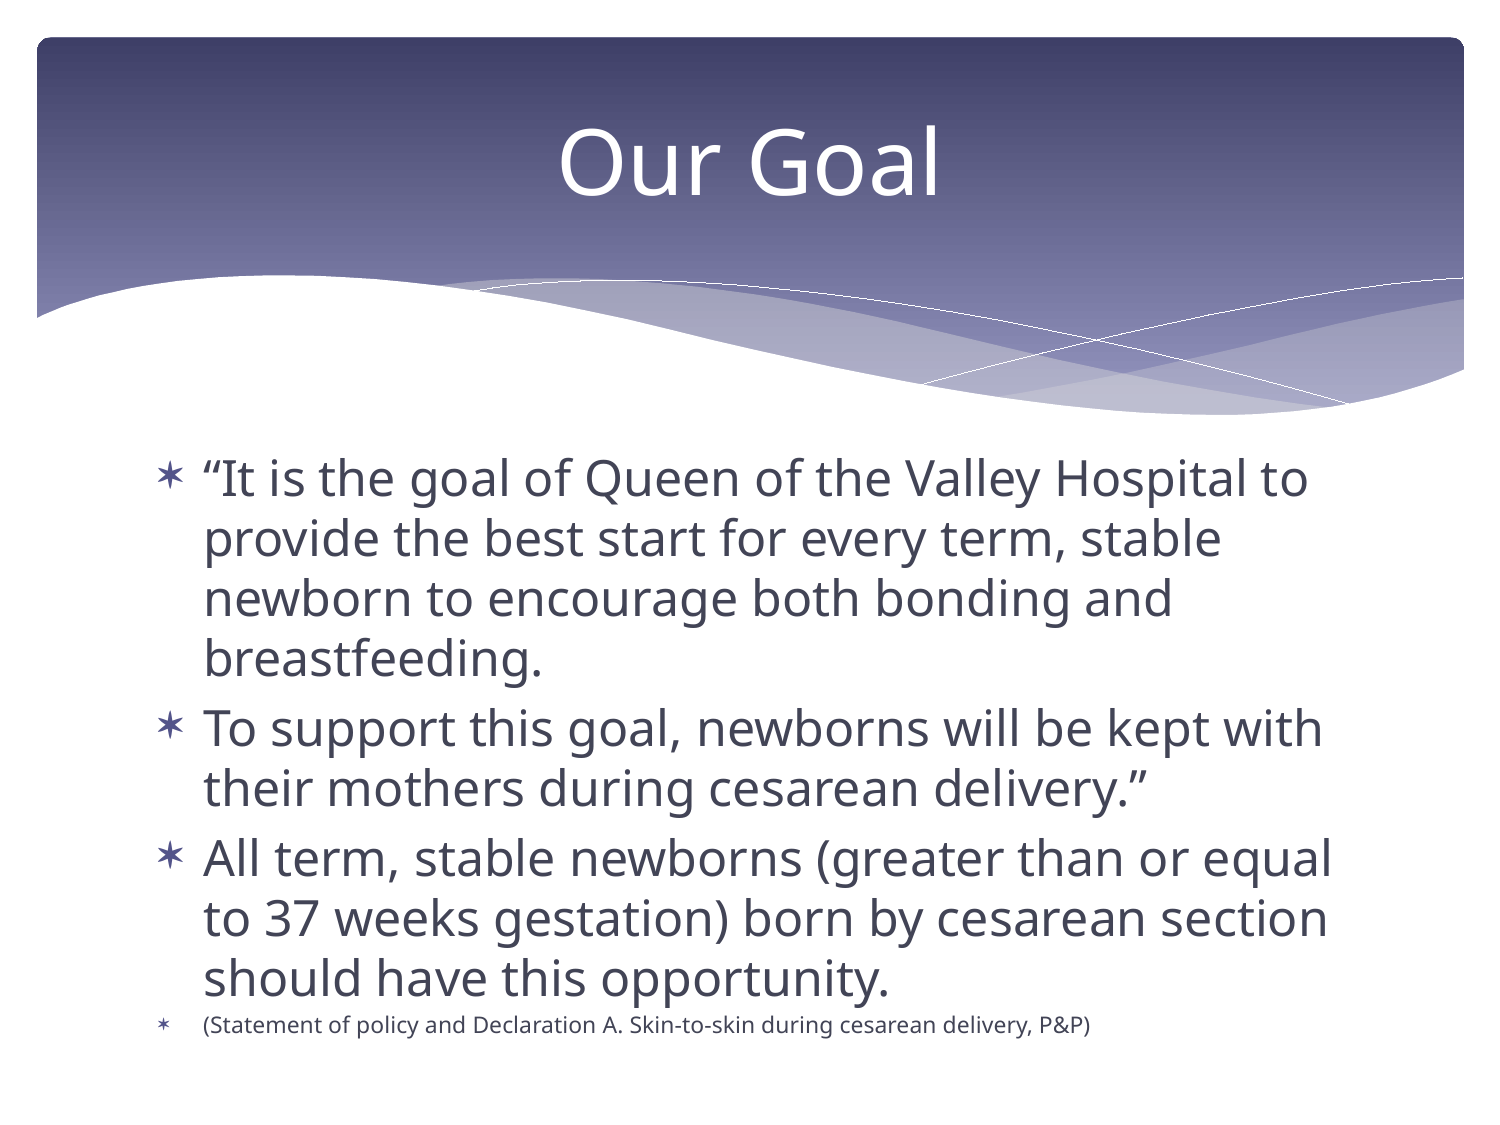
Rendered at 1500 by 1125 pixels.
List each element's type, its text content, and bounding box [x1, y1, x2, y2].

title Our Goal [75, 55, 1425, 261]
list “It is the goal of Queen of the Valley Hospital to provide the best start for every term, stable newborn to encourage both bonding and breastfeeding. To support this goal, newborns will be kept with their mothers during cesarean delivery.” All term, stable newborns (greater than or equal to 37 weeks gestation) born by cesarean section should have this opportunity. (Statement of policy and Declaration A. Skin-to-skin during cesarean delivery, P&P) [143, 438, 1359, 1005]
